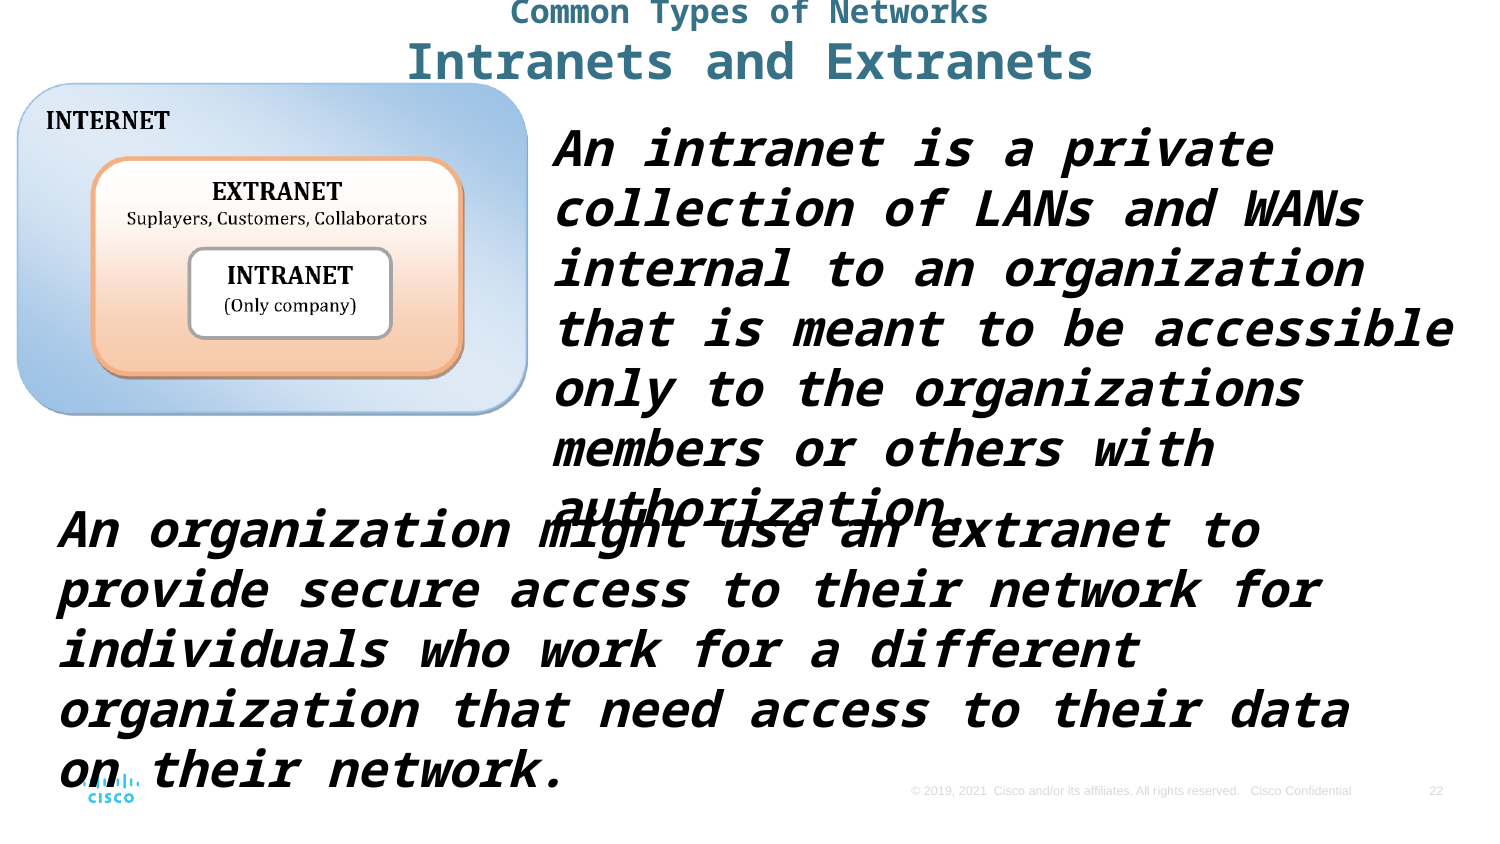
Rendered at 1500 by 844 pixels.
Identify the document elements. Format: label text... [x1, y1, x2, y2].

text_box An organization might use an extranet to provide secure access to their network for individuals who work for a different organization that need access to their data on their network. [42, 489, 1443, 805]
picture [11, 79, 537, 423]
list An intranet is a private collection of LANs and WANs internal to an organization that is meant to be accessible only to the organizations members or others with authorization. [536, 108, 1490, 490]
title Common Types of Networks Intranets and Extranets [0, 6, 1500, 73]
